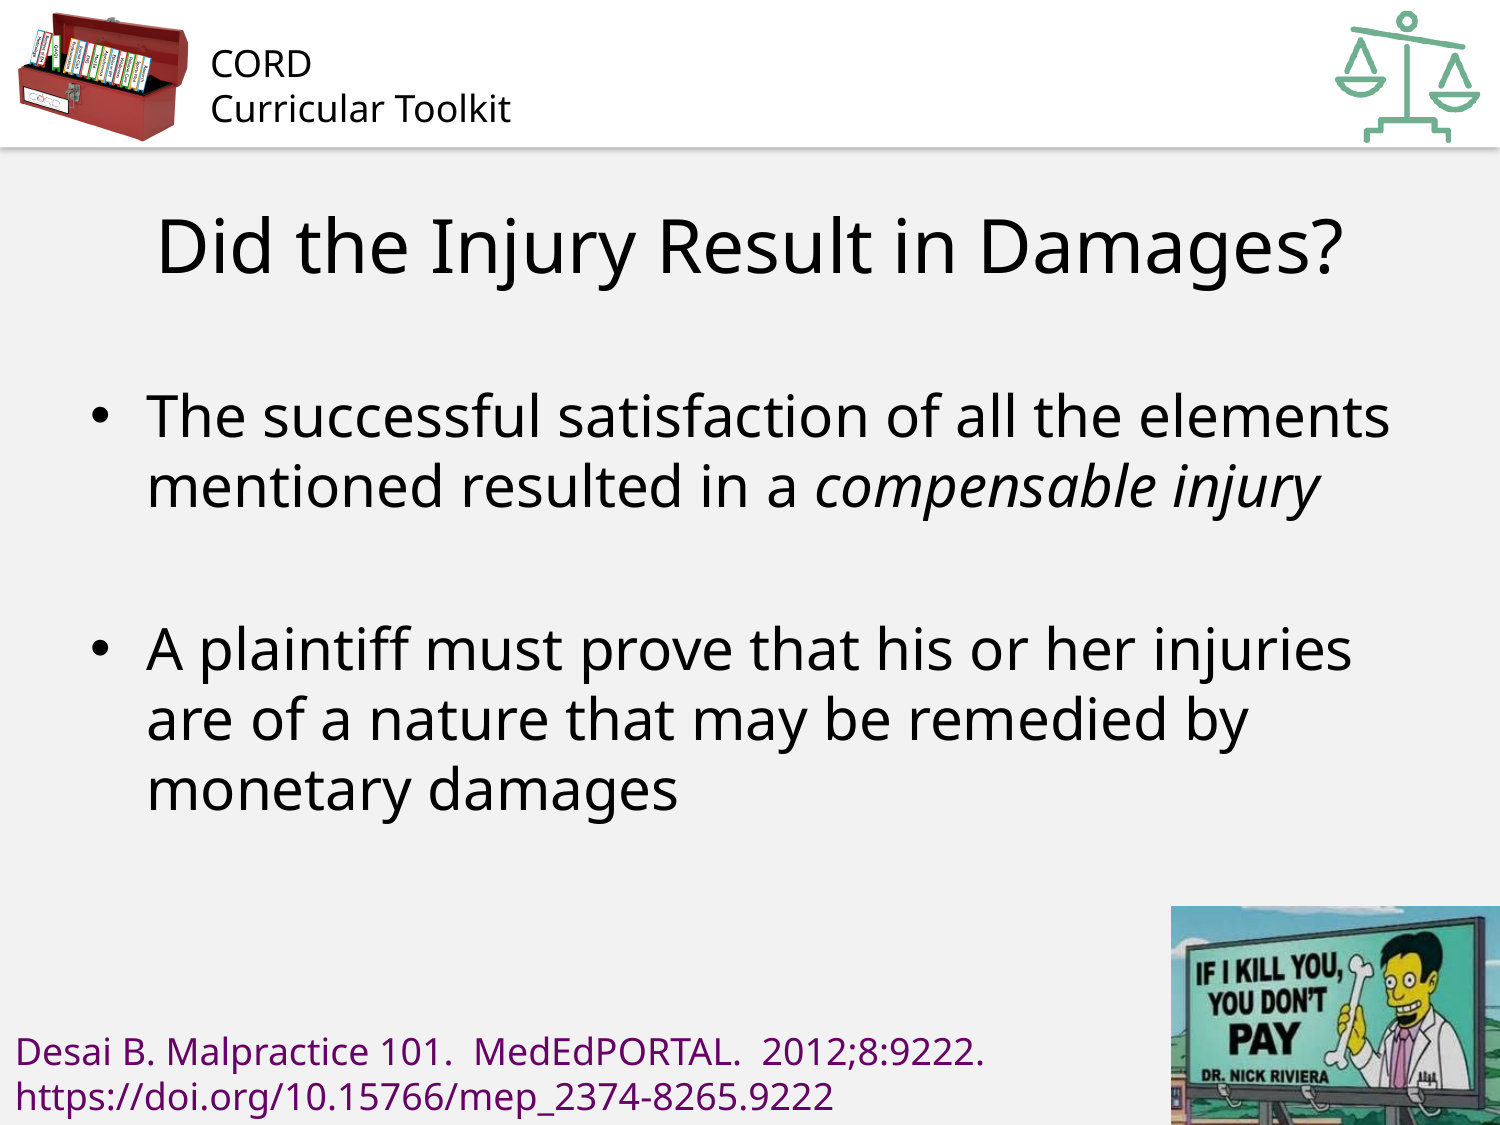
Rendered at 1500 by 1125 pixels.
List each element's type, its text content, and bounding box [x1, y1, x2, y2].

title Did the Injury Result in Damages? [75, 149, 1425, 337]
picture [1324, 0, 1489, 159]
text_box Desai B. Malpractice 101. MedEdPORTAL. 2012;8:9222. https://doi.org/10.15766/mep_2374-8265.9222 [0, 1020, 1166, 1125]
picture [1171, 906, 1500, 1125]
list The successful satisfaction of all the elements mentioned resulted in a compensable injury A plaintiff must prove that his or her injuries are of a nature that may be remedied by monetary damages [75, 371, 1425, 1020]
